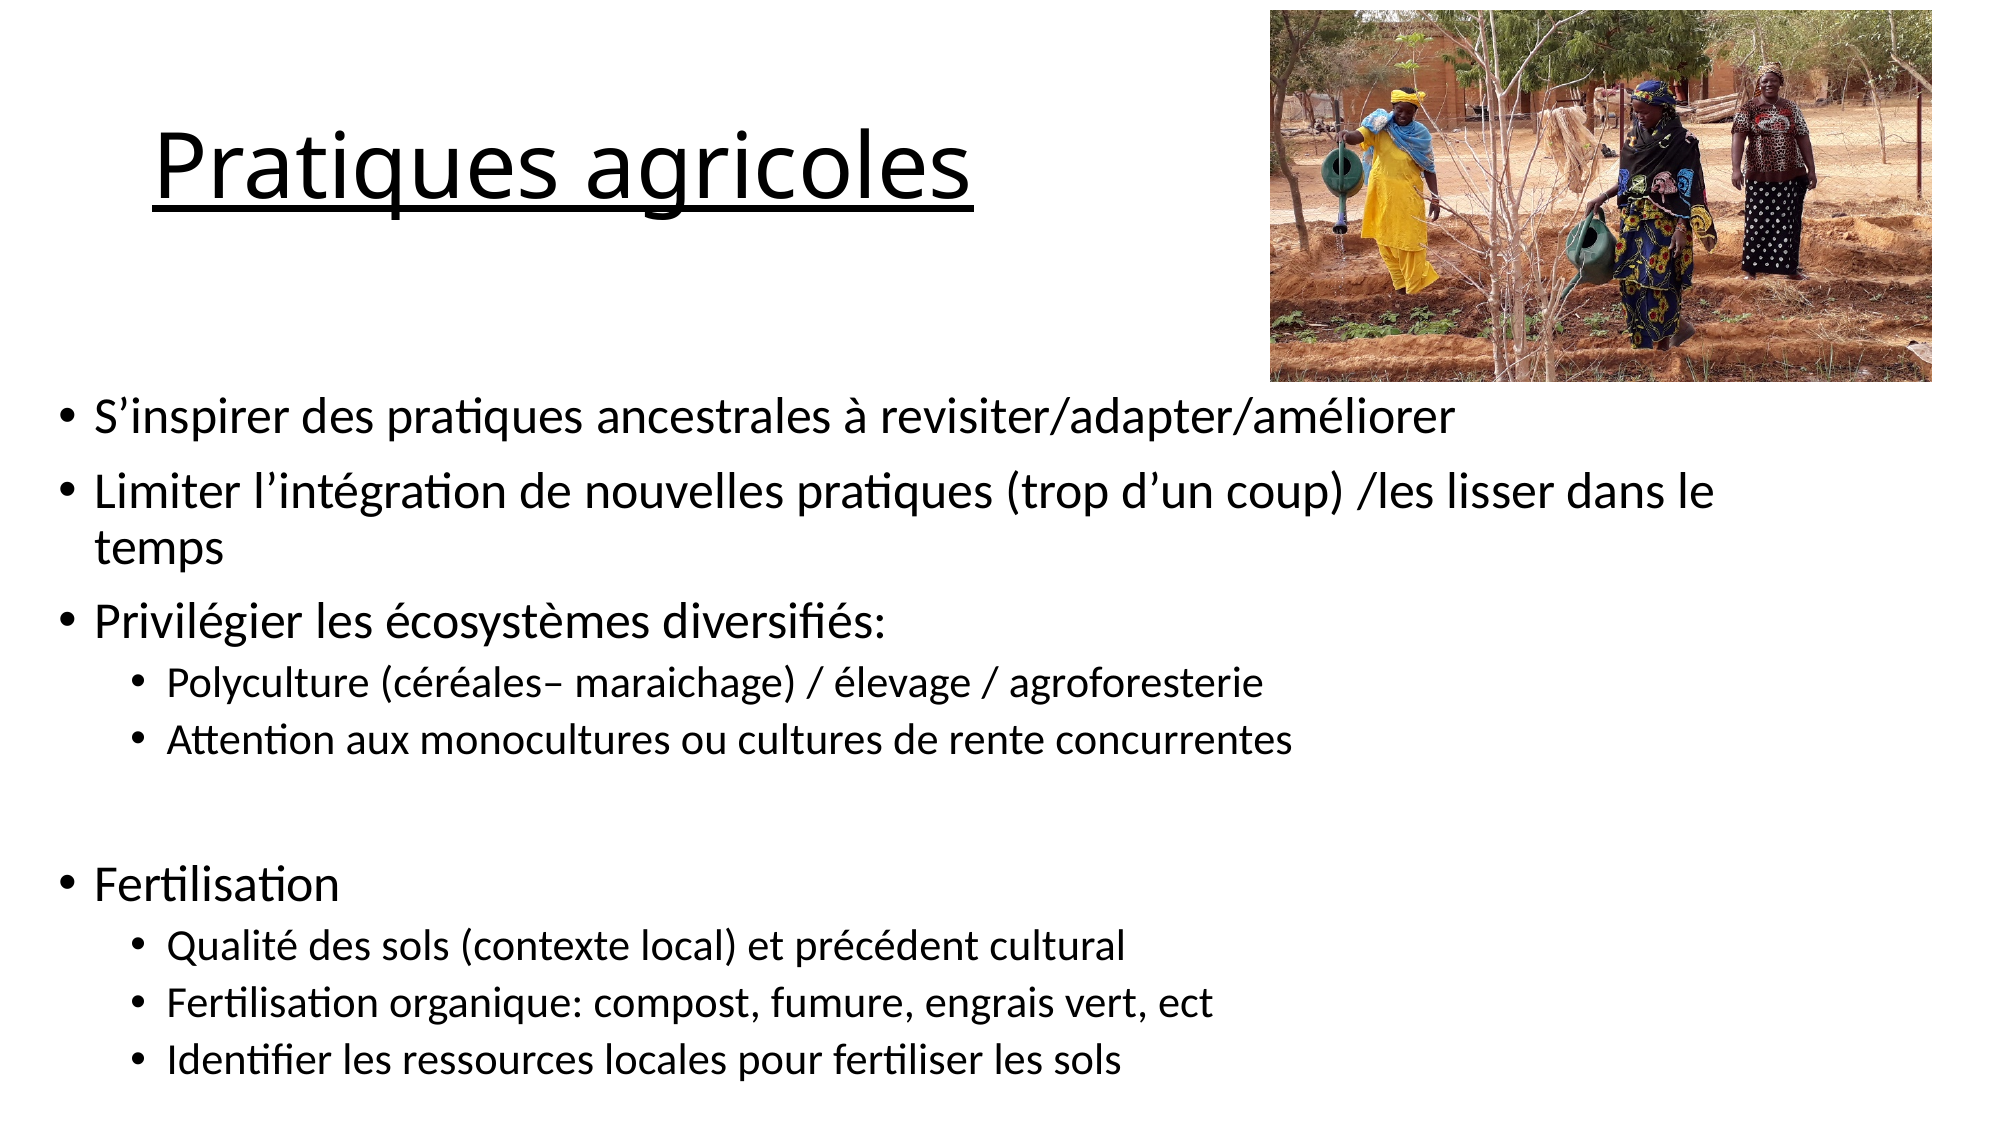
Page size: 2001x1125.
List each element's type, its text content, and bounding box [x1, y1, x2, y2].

title Pratiques agricoles [137, 59, 1270, 278]
picture [1270, 10, 1932, 382]
list S’inspirer des pratiques ancestrales à revisiter/adapter/améliorer Limiter l’intégration de nouvelles pratiques (trop d’un coup) /les lisser dans le temps Privilégier les écosystèmes diversifiés: Polyculture (céréales– maraichage) / élevage / agroforesterie Attention aux monocultures ou cultures de rente concurrentes Fertilisation Qualité des sols (contexte local) et précédent cultural Fertilisation organique: compost, fumure, engrais vert, ect Identifier les ressources locales pour fertiliser les sols [43, 381, 1769, 1096]
